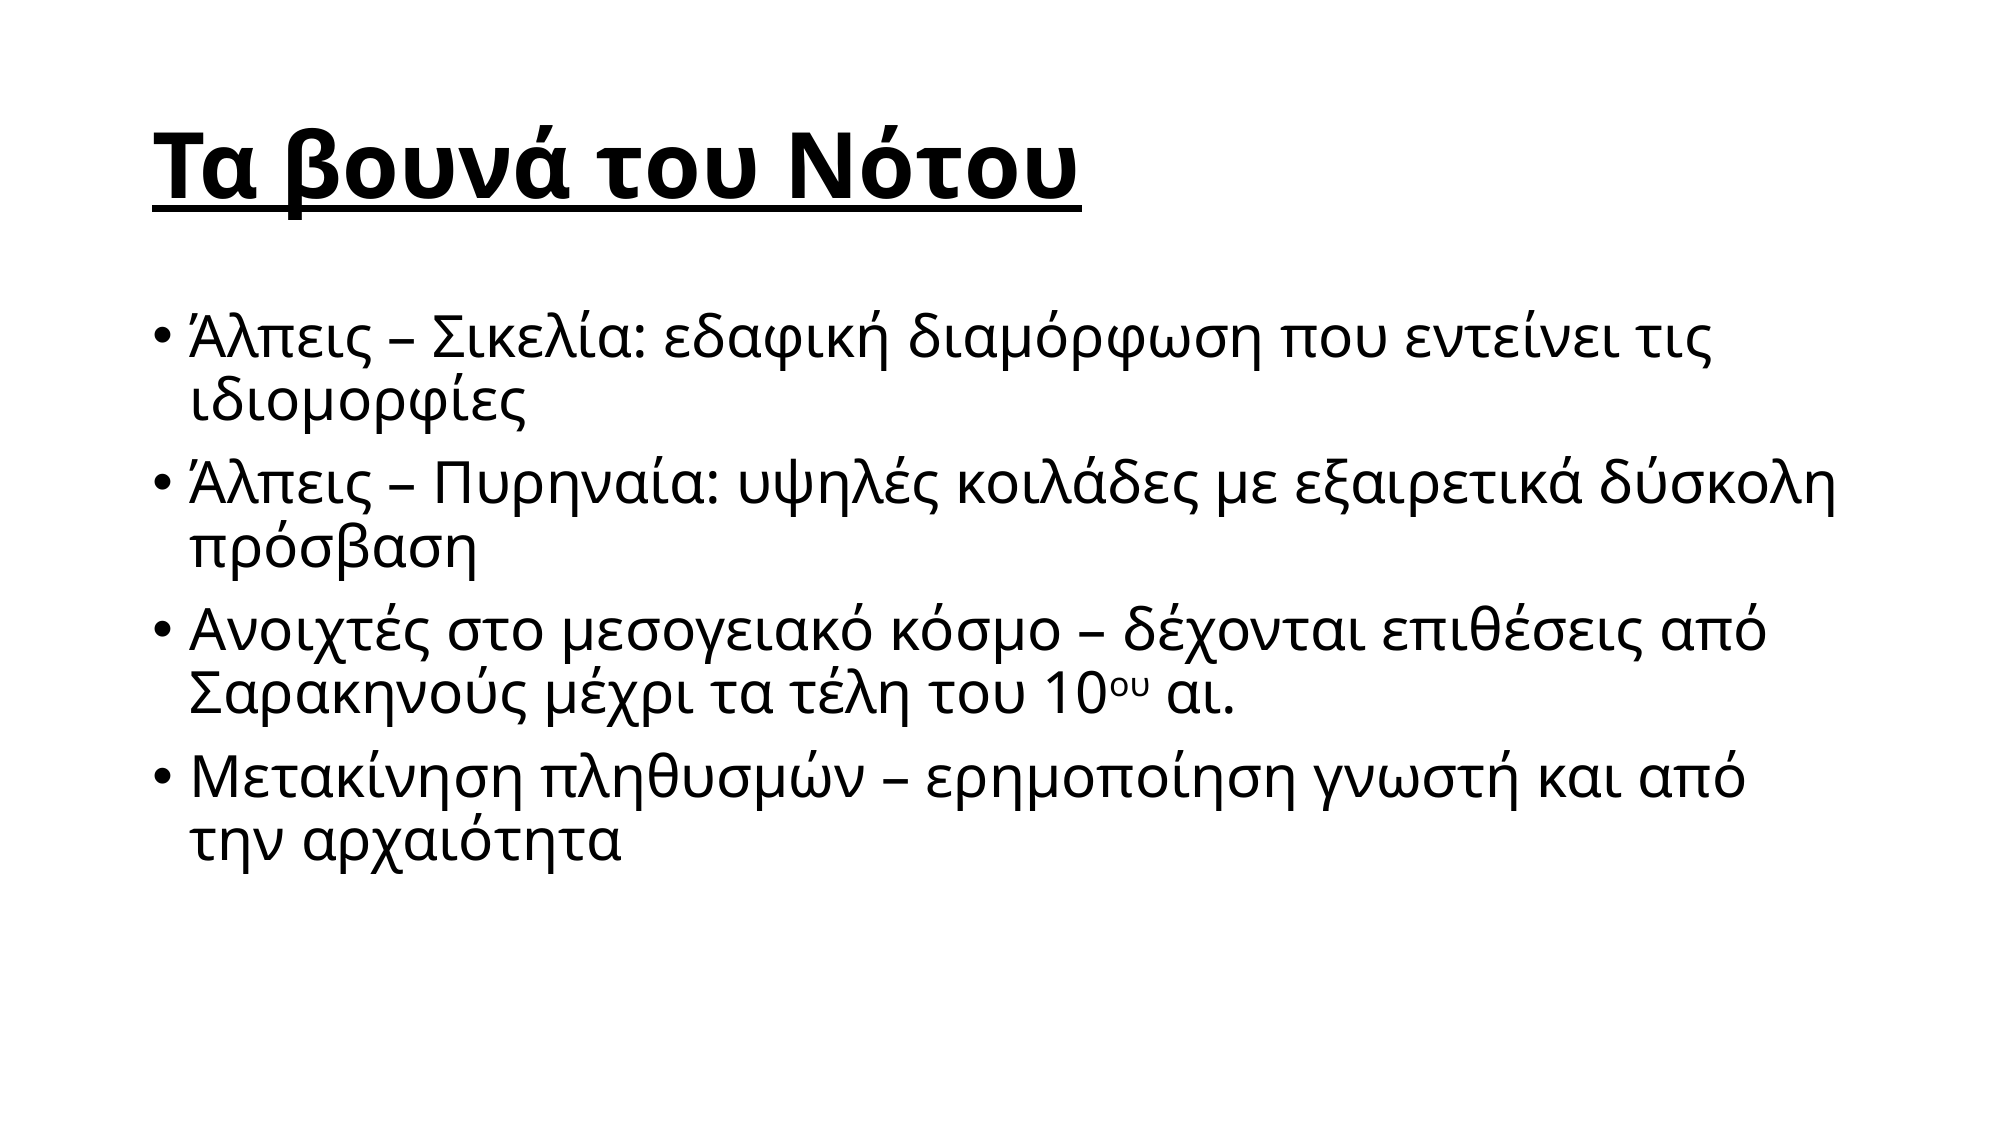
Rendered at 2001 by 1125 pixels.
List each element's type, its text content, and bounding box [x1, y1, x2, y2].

list Άλπεις – Σικελία: εδαφική διαμόρφωση που εντείνει τις ιδιομορφίες Άλπεις – Πυρηναία: υψηλές κοιλάδες με εξαιρετικά δύσκολη πρόσβαση Ανοιχτές στο μεσογειακό κόσμο – δέχονται επιθέσεις από Σαρακηνούς μέχρι τα τέλη του 10ου αι. Μετακίνηση πληθυσμών – ερημοποίηση γνωστή και από την αρχαιότητα [137, 299, 1863, 1014]
title Τα βουνά του Νότου [137, 59, 1863, 278]
